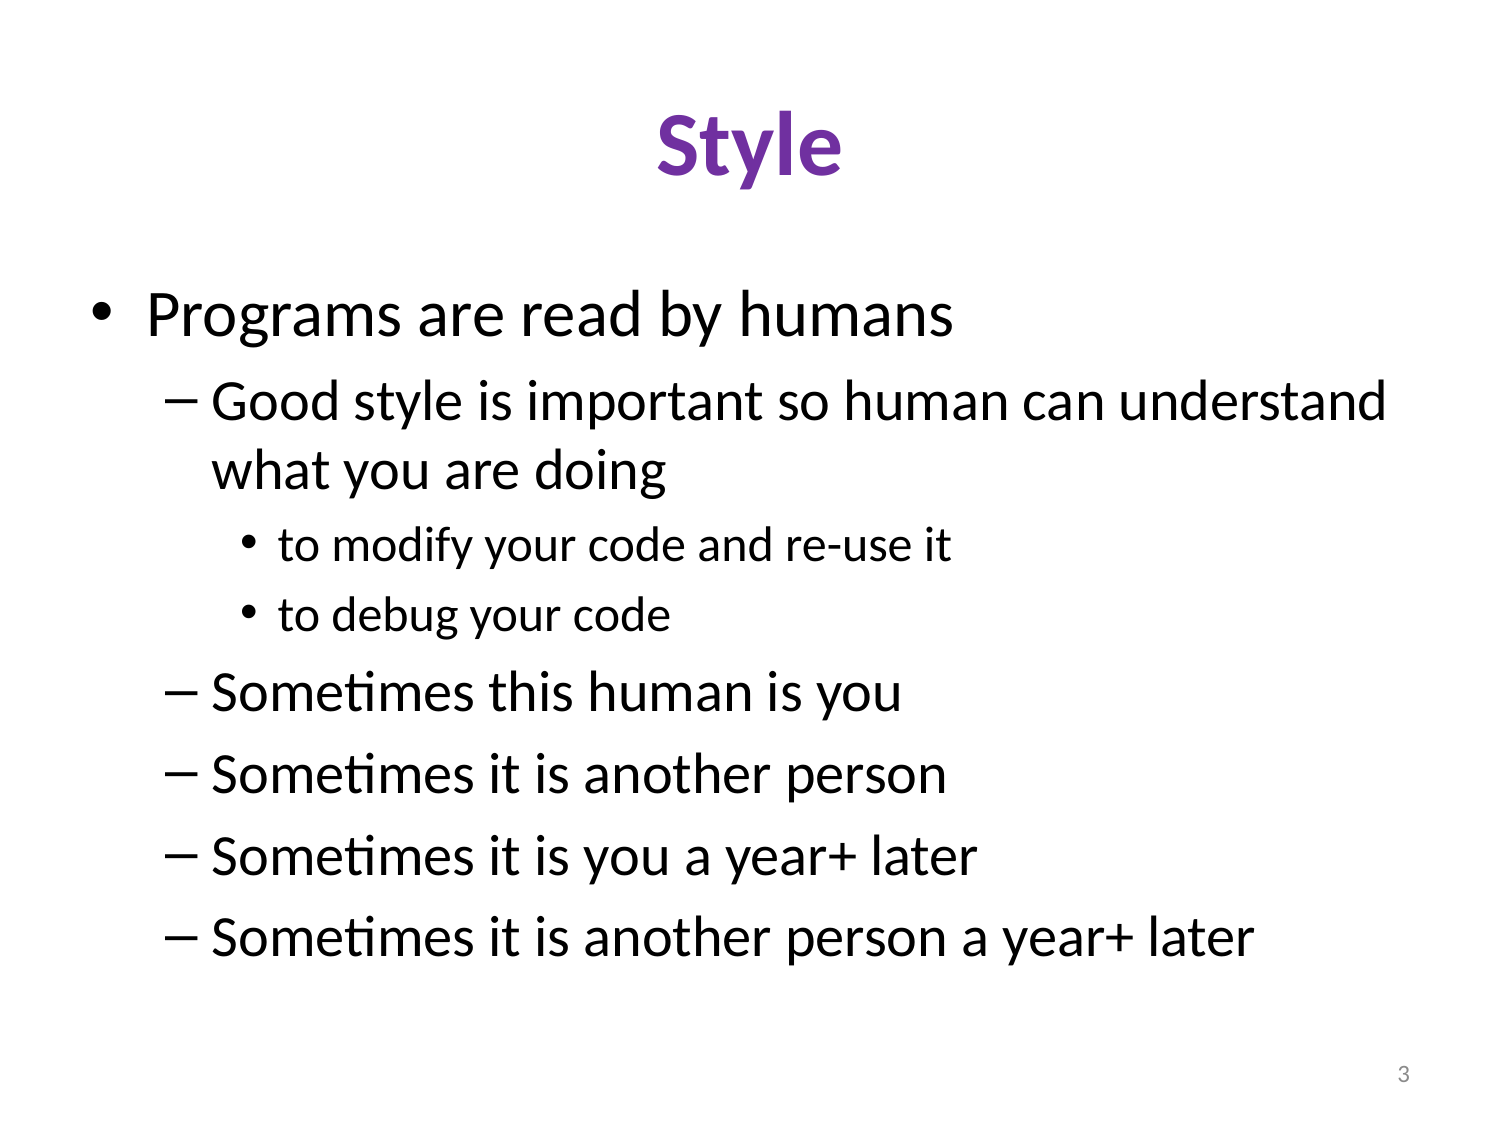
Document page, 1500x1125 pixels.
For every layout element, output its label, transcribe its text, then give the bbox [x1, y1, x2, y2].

slide_number 3 [1074, 1042, 1425, 1103]
title Style [75, 45, 1425, 233]
list Programs are read by humans Good style is important so human can understand what you are doing to modify your code and re-use it to debug your code Sometimes this human is you Sometimes it is another person Sometimes it is you a year+ later Sometimes it is another person a year+ later [75, 262, 1425, 1005]
